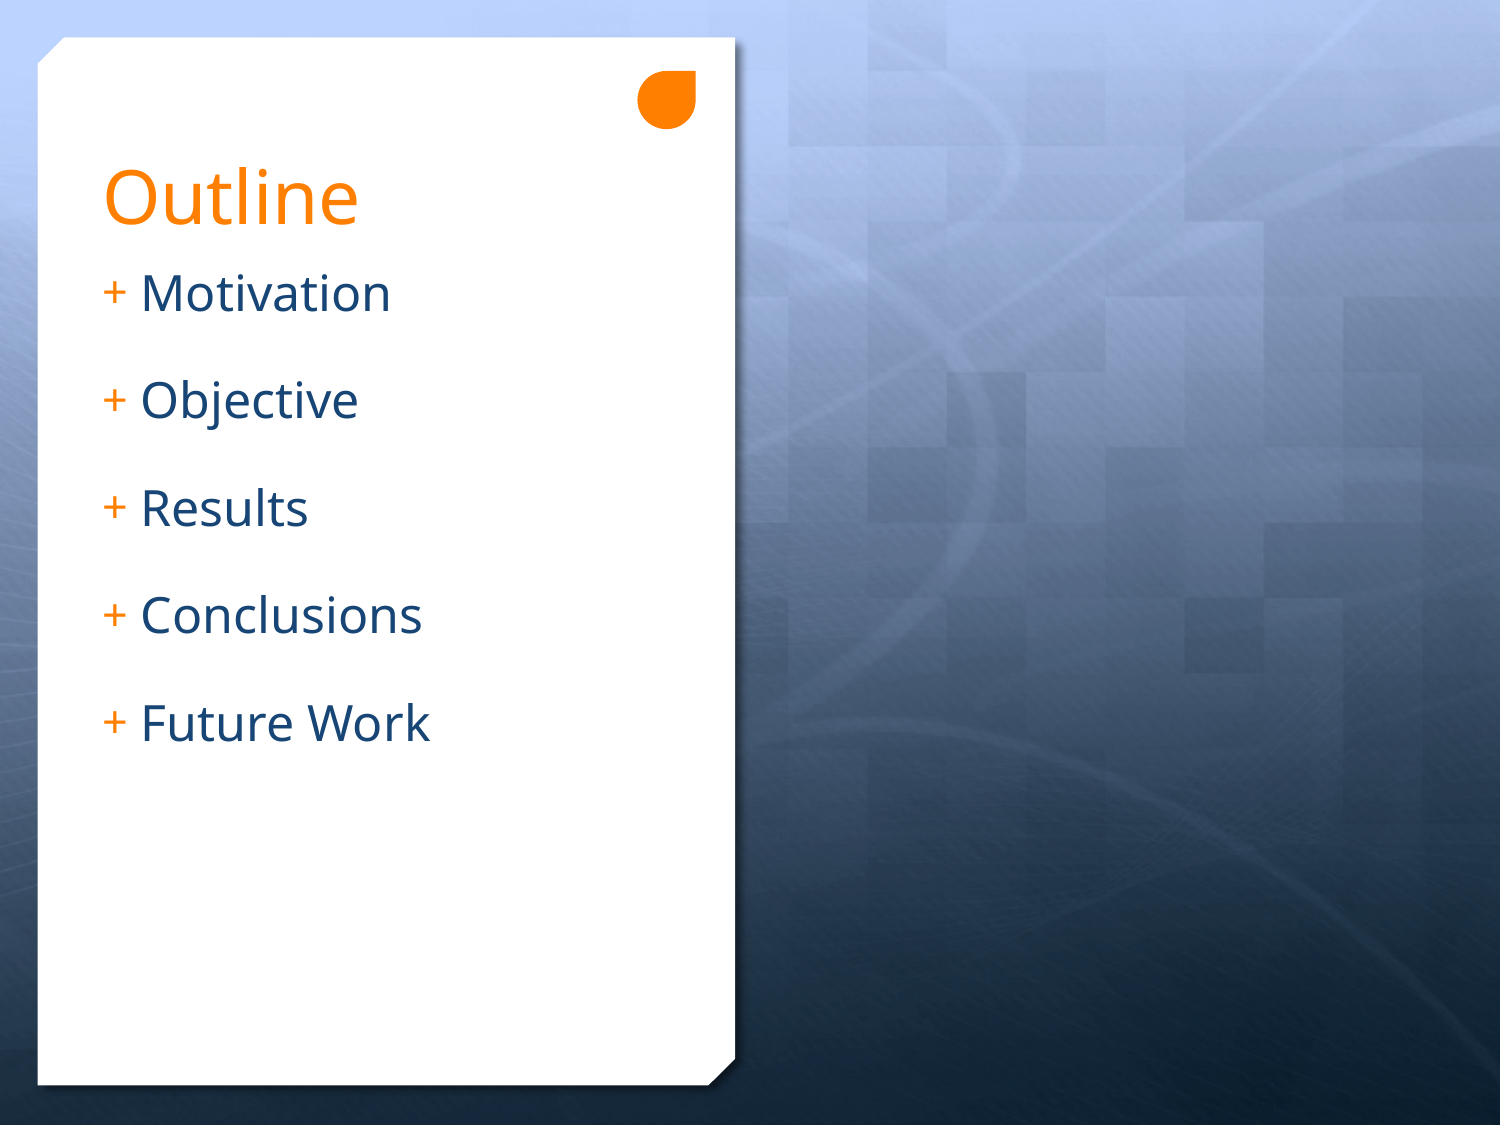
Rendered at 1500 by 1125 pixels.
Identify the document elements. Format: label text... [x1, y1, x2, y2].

title Outline [86, 149, 687, 247]
list Motivation Objective Results Conclusions Future Work [86, 247, 687, 1013]
